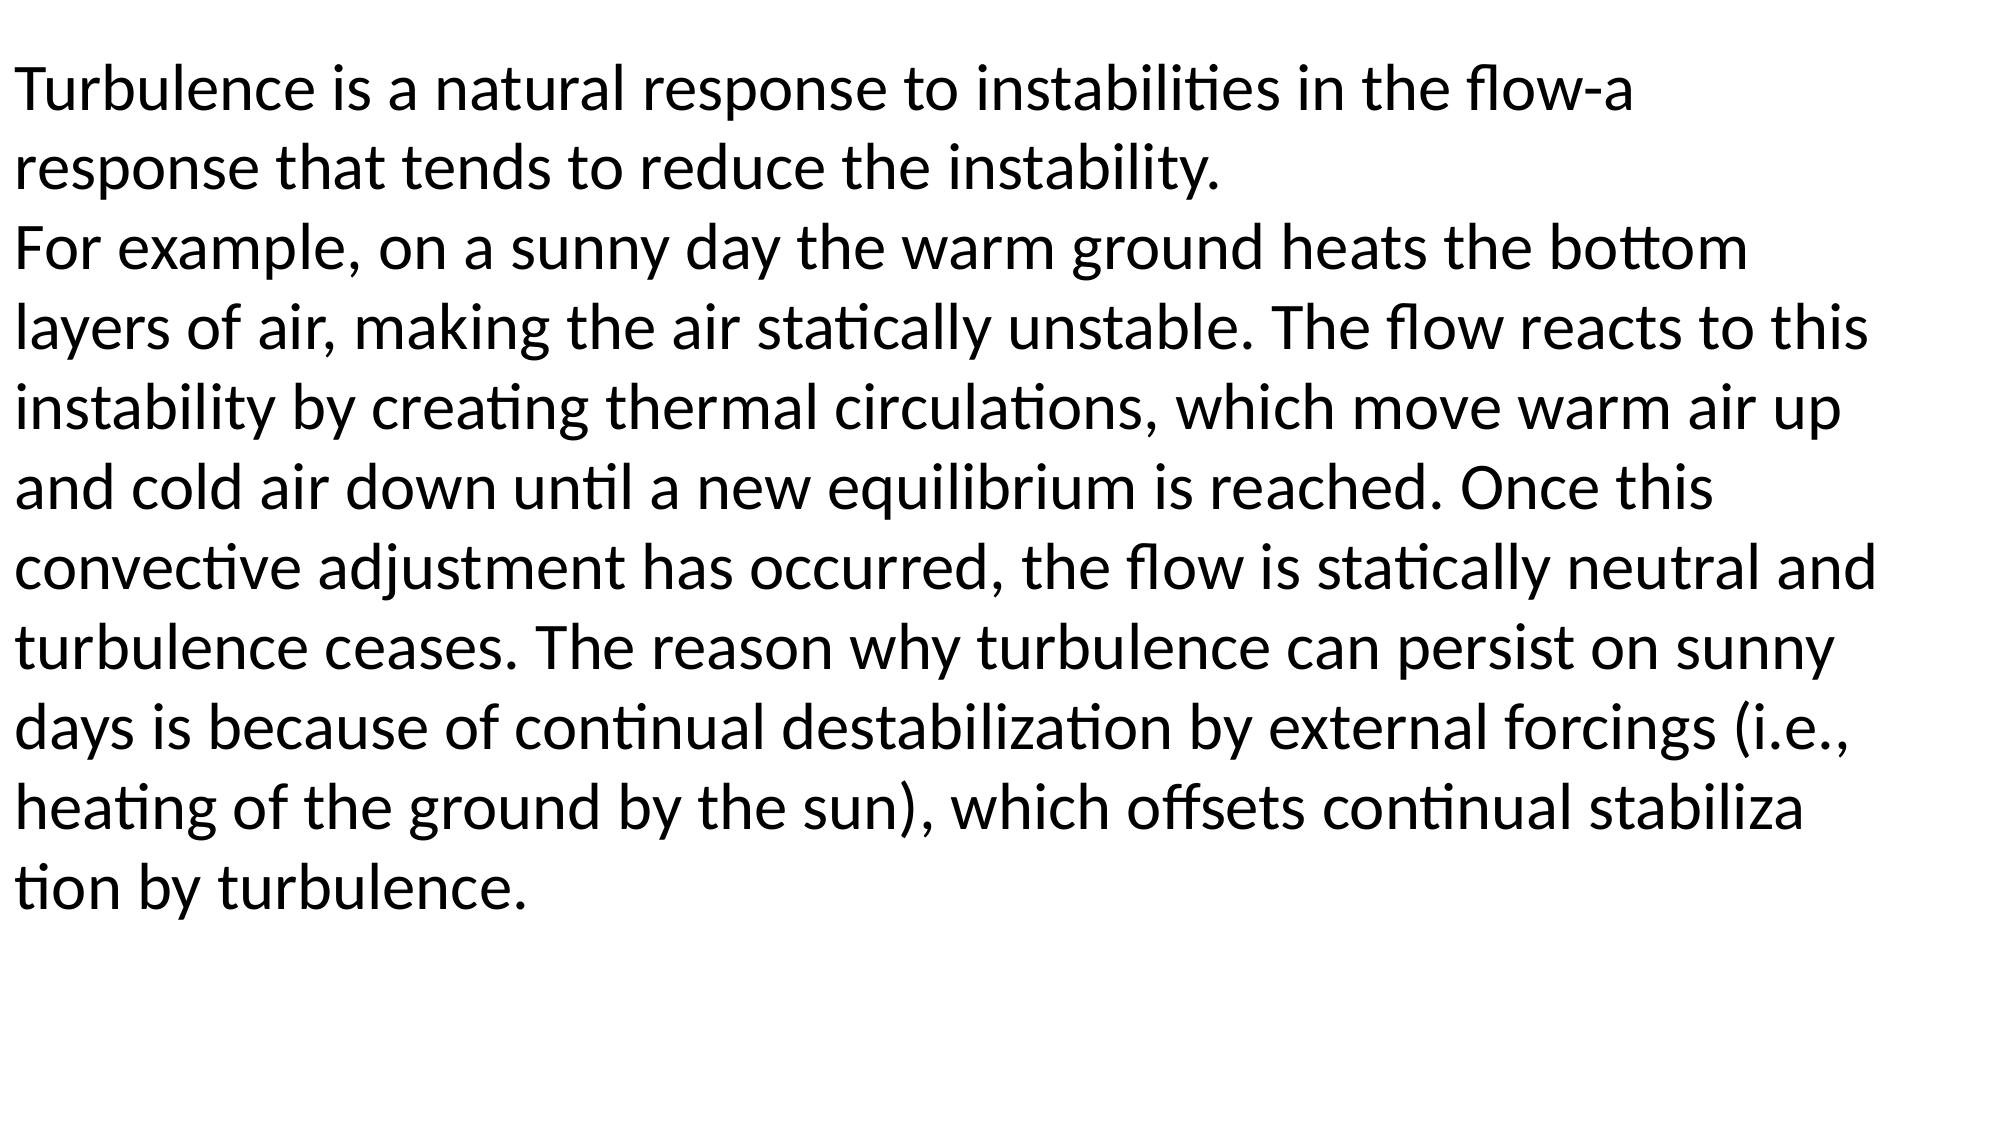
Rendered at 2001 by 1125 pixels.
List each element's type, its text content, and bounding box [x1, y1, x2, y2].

text_box Turbulence is a natural response to instabilities in the flow-a response that tends to reduce the insta­bility. For example, on a sunny day the warm ground heats the bottom layers of air, mak­ing the air statically unstable. The flow reacts to this instability by creating thermal circulations, which move warm air up and cold air down until a new equilibrium is reached. Once this convective adjust­ment has occurred, the flow is statically neutral and turbulence ceases. The reason why turbulence can persist on sunny days is because of continual destabi­lization by external forcings (i.e., heating of the ground by the sun), which offsets continual stabiliza­tion by turbulence. [0, 35, 1906, 931]
